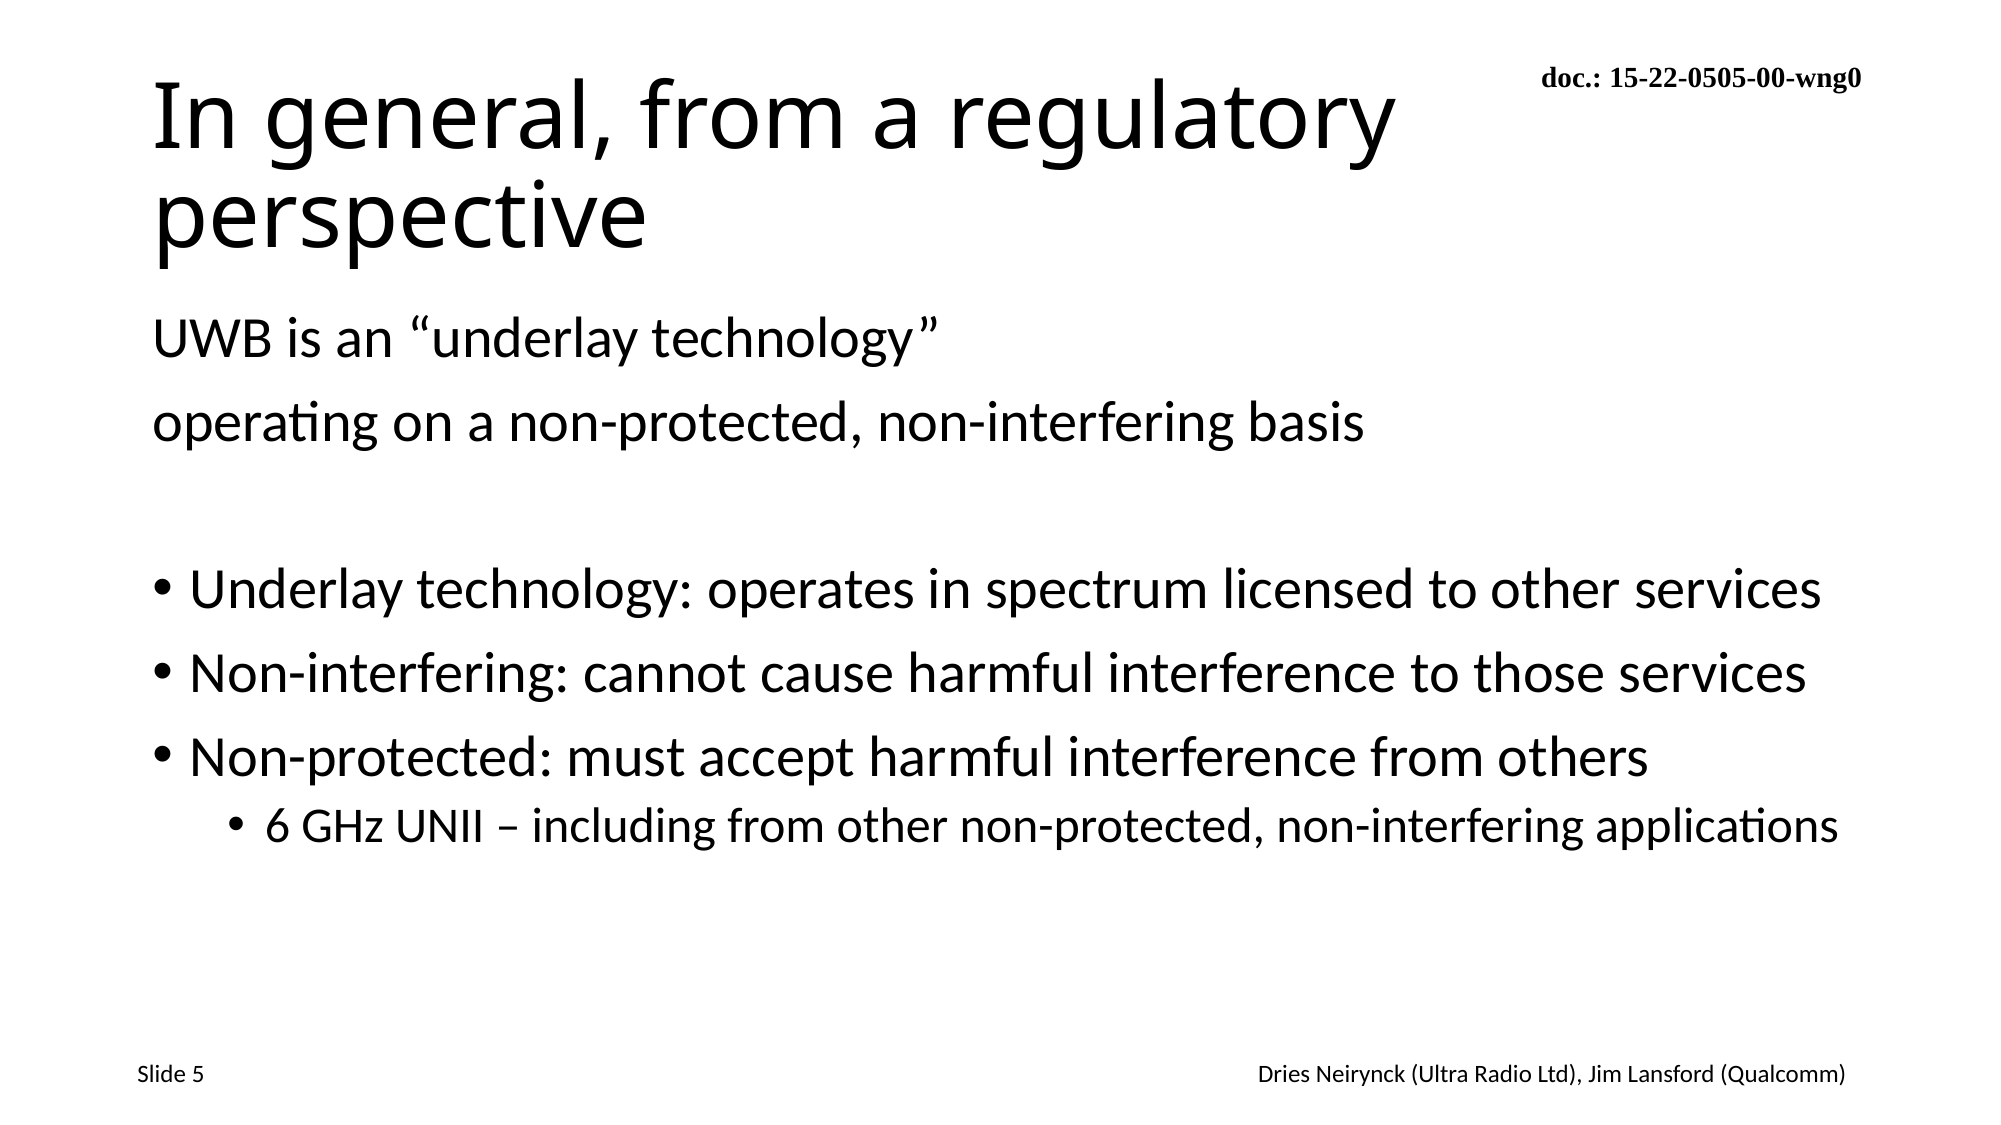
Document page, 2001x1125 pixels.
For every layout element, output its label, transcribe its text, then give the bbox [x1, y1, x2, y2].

list UWB is an “underlay technology” operating on a non-protected, non-interfering basis Underlay technology: operates in spectrum licensed to other services Non-interfering: cannot cause harmful interference to those services Non-protected: must accept harmful interference from others 6 GHz UNII – including from other non-protected, non-interfering applications [137, 299, 1863, 1014]
title In general, from a regulatory perspective [137, 59, 1863, 278]
slide_number Dries Neirynck (Ultra Radio Ltd), Jim Lansford (Qualcomm) [843, 1042, 1863, 1103]
